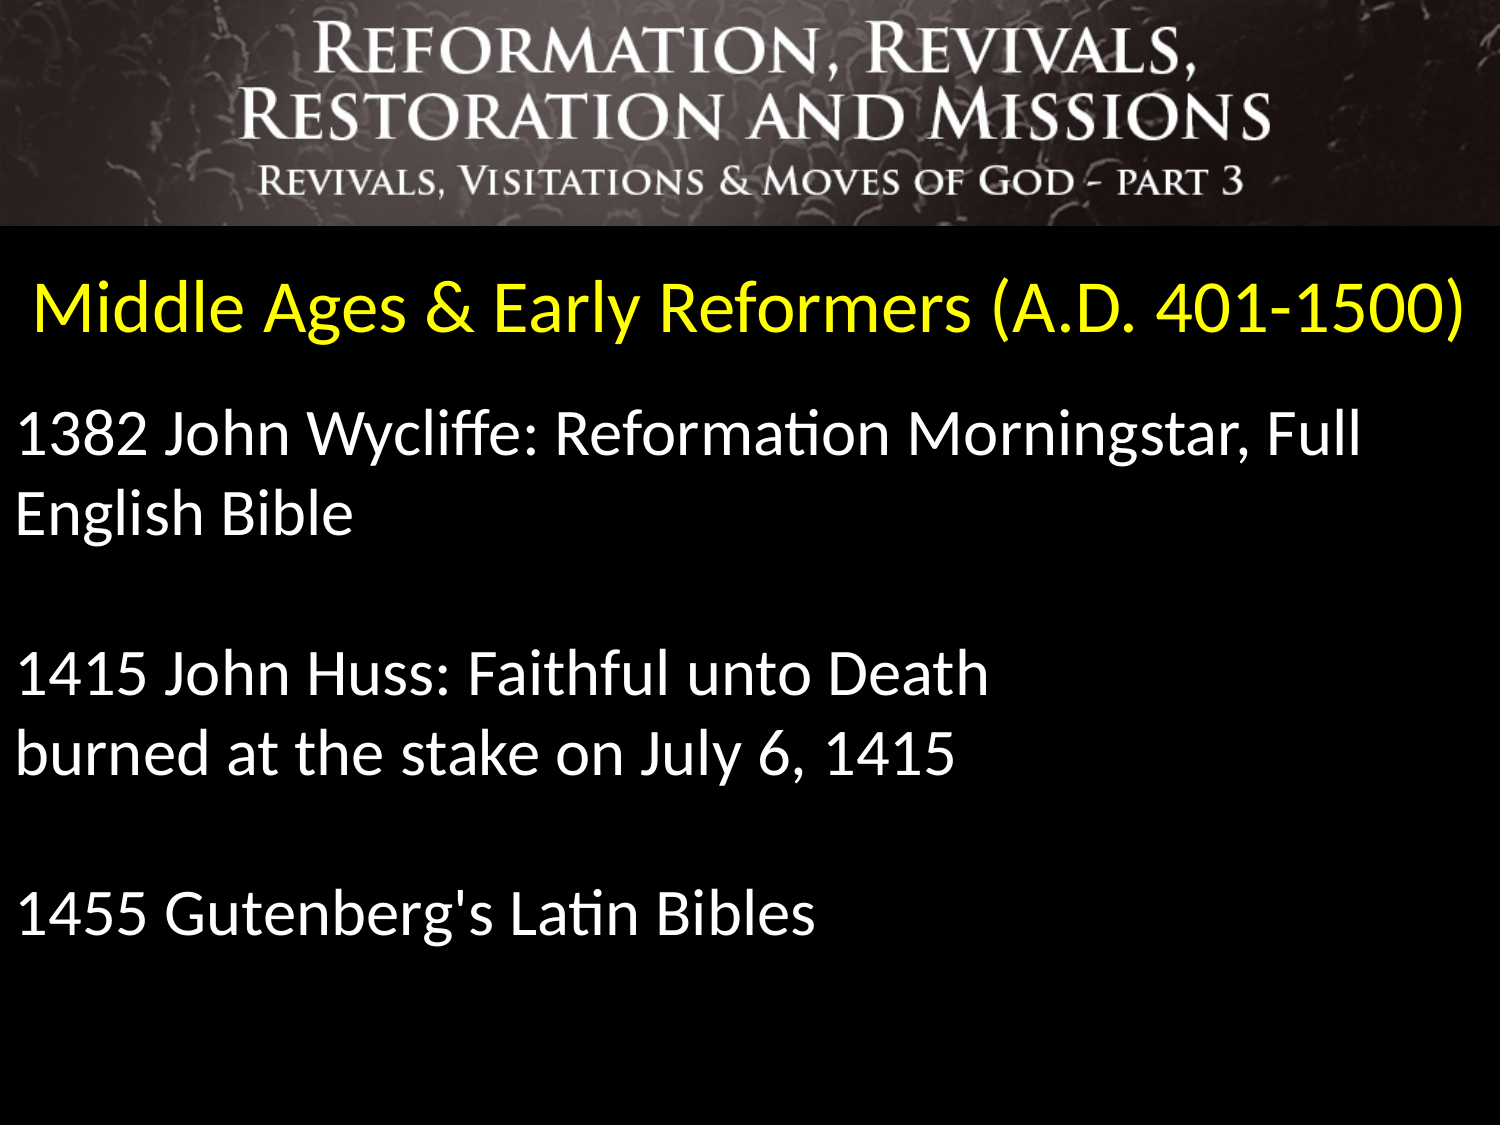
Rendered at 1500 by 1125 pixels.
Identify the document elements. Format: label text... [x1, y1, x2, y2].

text_box Middle Ages & Early Reformers (A.D. 401-1500) [0, 249, 1500, 355]
text_box 1382 John Wycliffe: Reformation Morningstar, Full English Bible 1415 John Huss: Faithful unto Death burned at the stake on July 6, 1415 1455 Gutenberg's Latin Bibles [0, 381, 1500, 1037]
picture [0, 0, 1500, 226]
